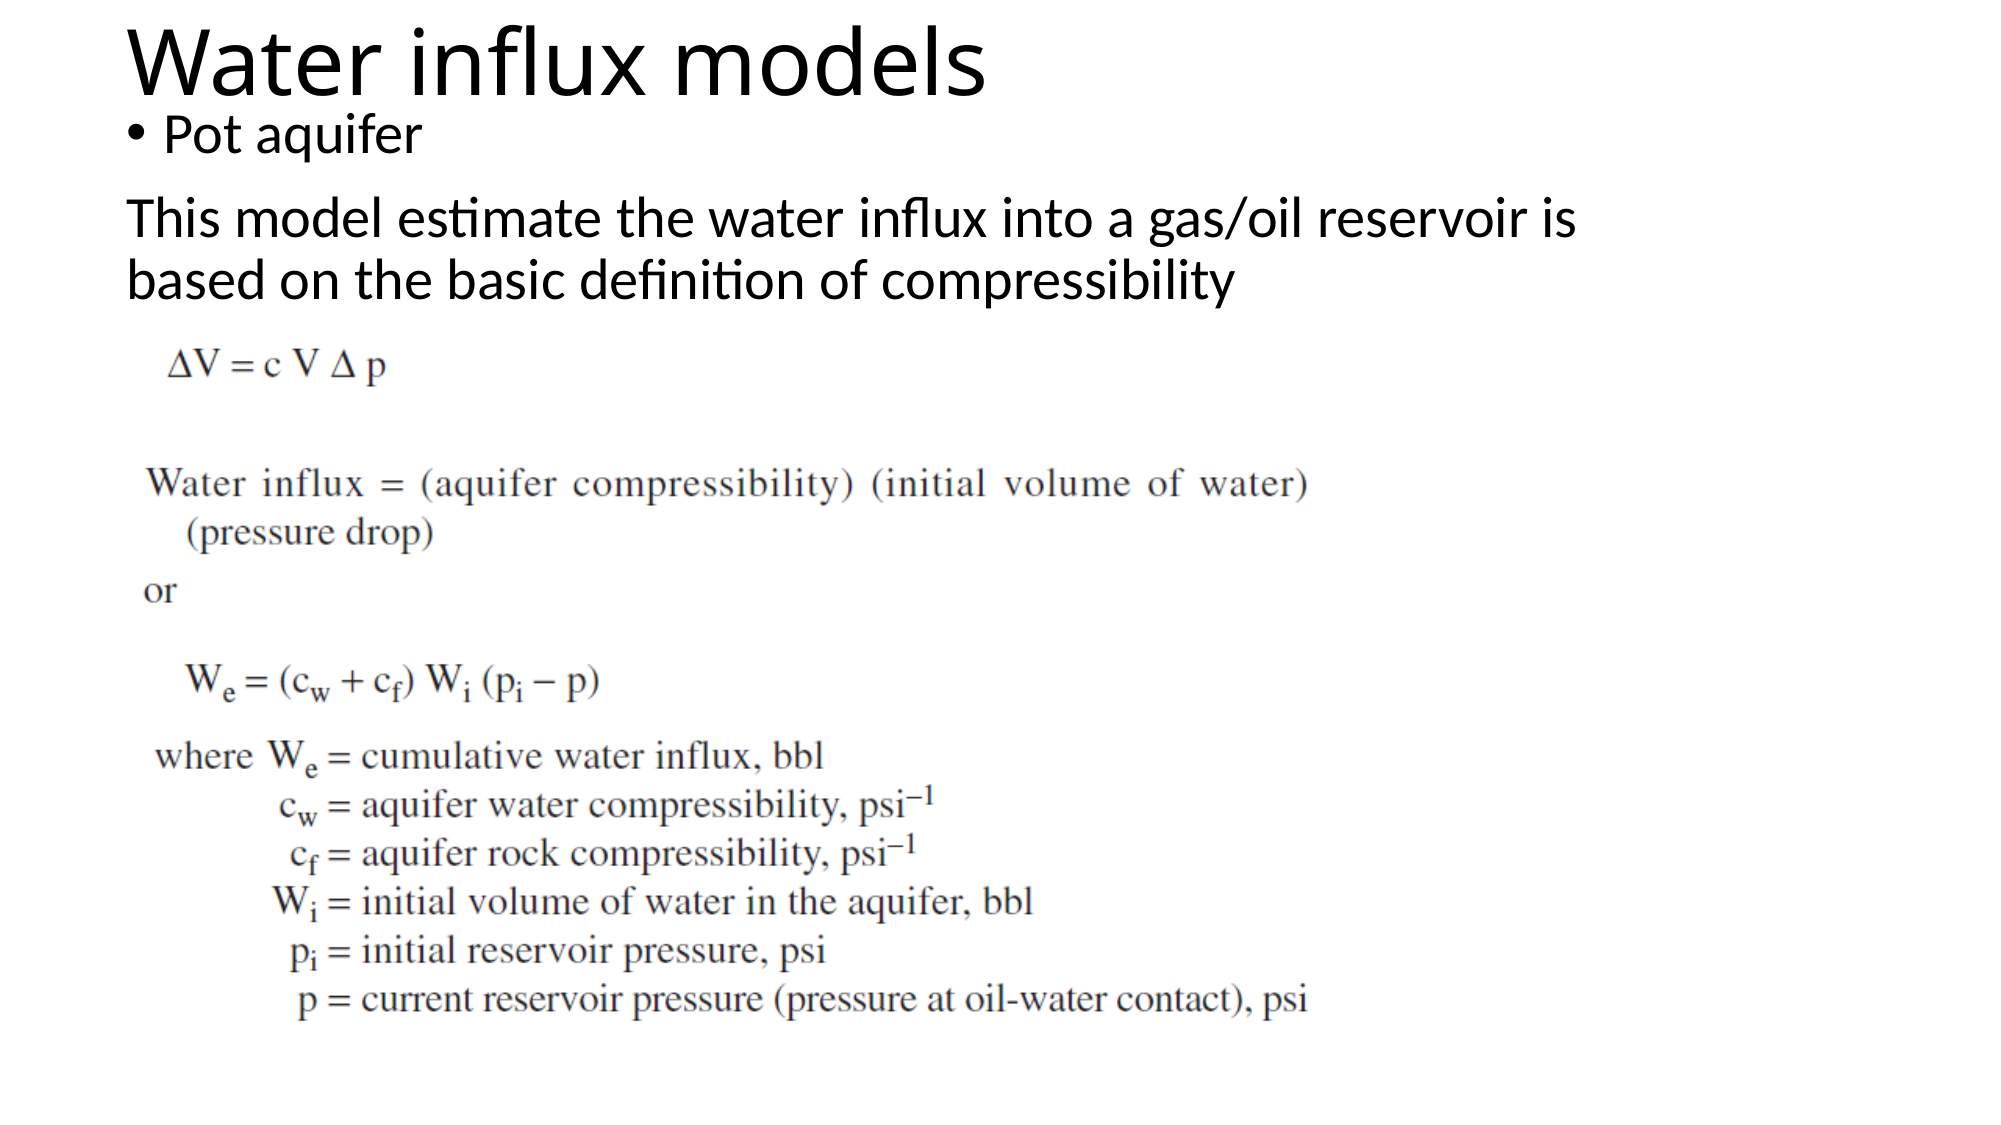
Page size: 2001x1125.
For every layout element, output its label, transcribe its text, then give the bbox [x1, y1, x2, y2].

picture [111, 319, 457, 412]
list Pot aquifer This model estimate the water influx into a gas/oil reservoir is based on the basic definition of compressibility [111, 95, 1685, 1037]
title Water influx models [111, 0, 1522, 95]
picture [110, 437, 1348, 1080]
